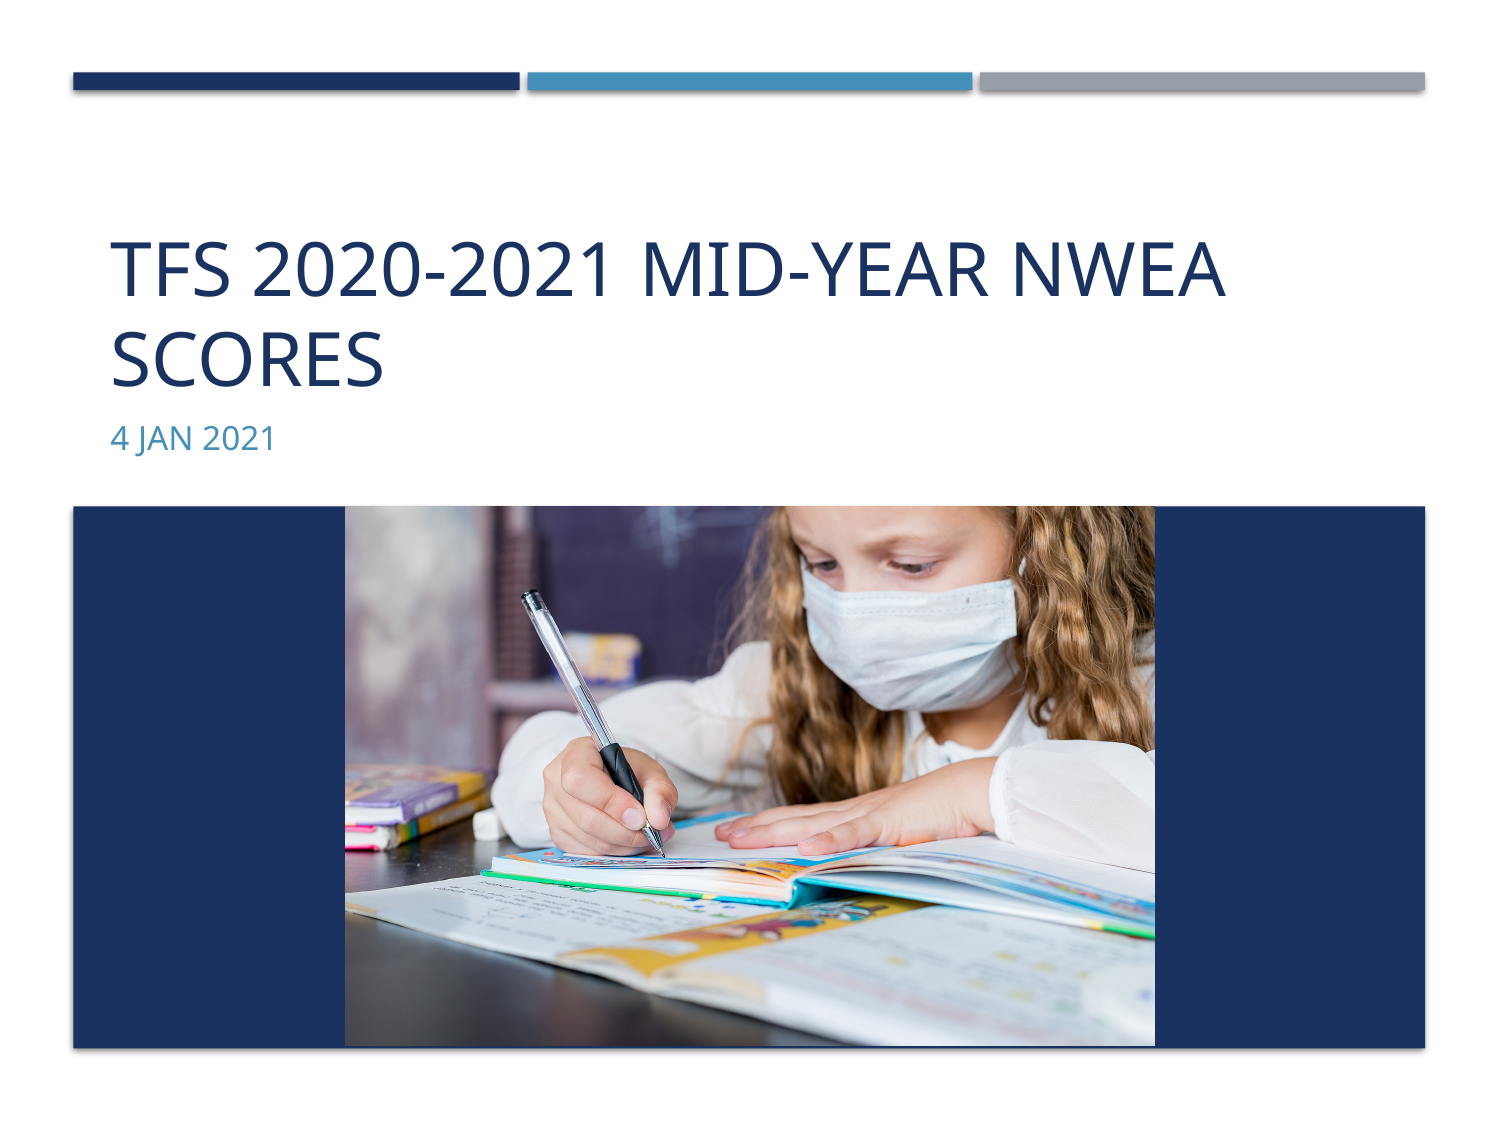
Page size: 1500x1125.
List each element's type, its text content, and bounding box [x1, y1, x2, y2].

subtitle 4 jan 2021 [95, 409, 1406, 507]
picture [344, 505, 1156, 1047]
title TFS 2020-2021 mid-year NWEA SCORES [95, 162, 1406, 409]
